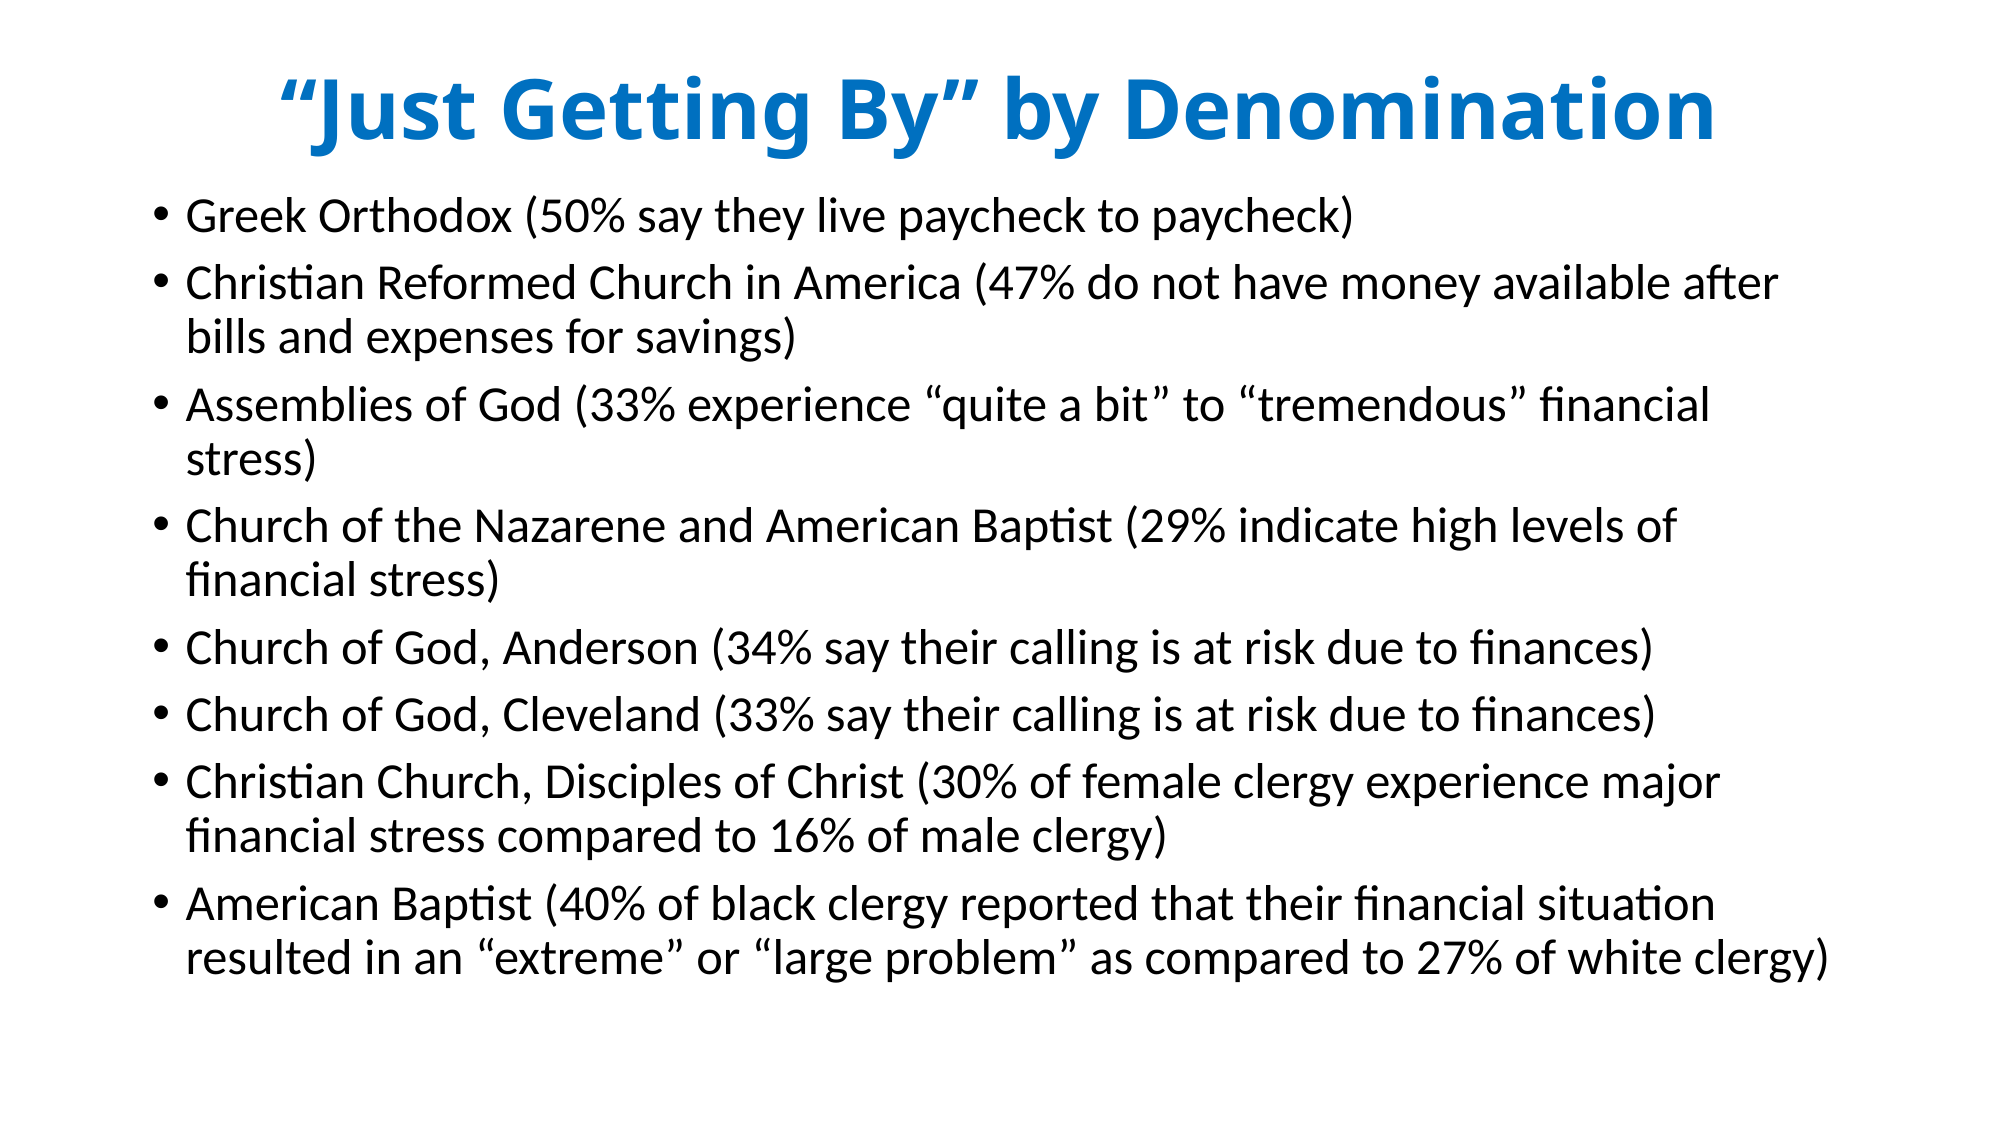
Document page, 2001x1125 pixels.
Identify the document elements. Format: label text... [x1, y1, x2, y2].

title “Just Getting By” by Denomination [137, 44, 1863, 181]
list Greek Orthodox (50% say they live paycheck to paycheck) Christian Reformed Church in America (47% do not have money available after bills and expenses for savings) Assemblies of God (33% experience “quite a bit” to “tremendous” financial stress) Church of the Nazarene and American Baptist (29% indicate high levels of financial stress) Church of God, Anderson (34% say their calling is at risk due to finances) Church of God, Cleveland (33% say their calling is at risk due to finances) Christian Church, Disciples of Christ (30% of female clergy experience major financial stress compared to 16% of male clergy) American Baptist (40% of black clergy reported that their financial situation resulted in an “extreme” or “large problem” as compared to 27% of white clergy) [137, 181, 1863, 1055]
